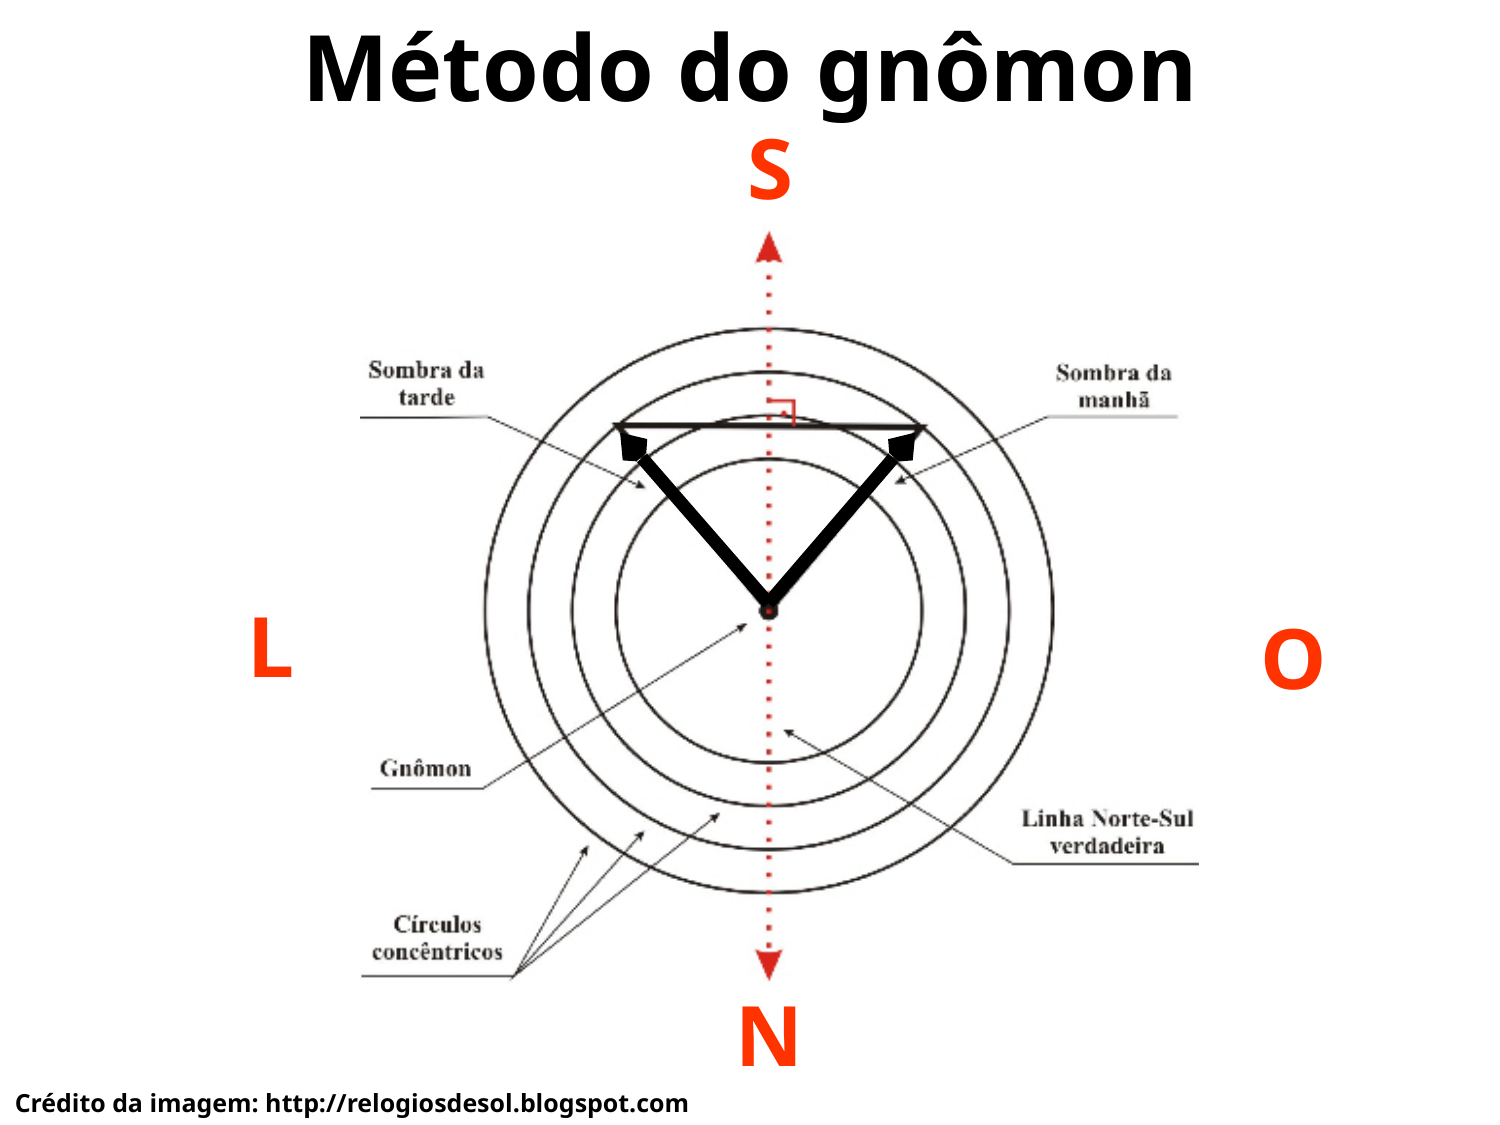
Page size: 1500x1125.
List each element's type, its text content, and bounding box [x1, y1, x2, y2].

text_box Crédito da imagem: http://relogiosdesol.blogspot.com [0, 1079, 985, 1125]
text_box S [732, 108, 792, 222]
title Método do gnômon [112, 0, 1389, 133]
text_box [619, 432, 769, 604]
text_box L [232, 586, 292, 701]
picture [359, 223, 1200, 992]
text_box O [1245, 598, 1305, 714]
text_box N [720, 1000, 780, 1091]
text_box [771, 432, 916, 604]
